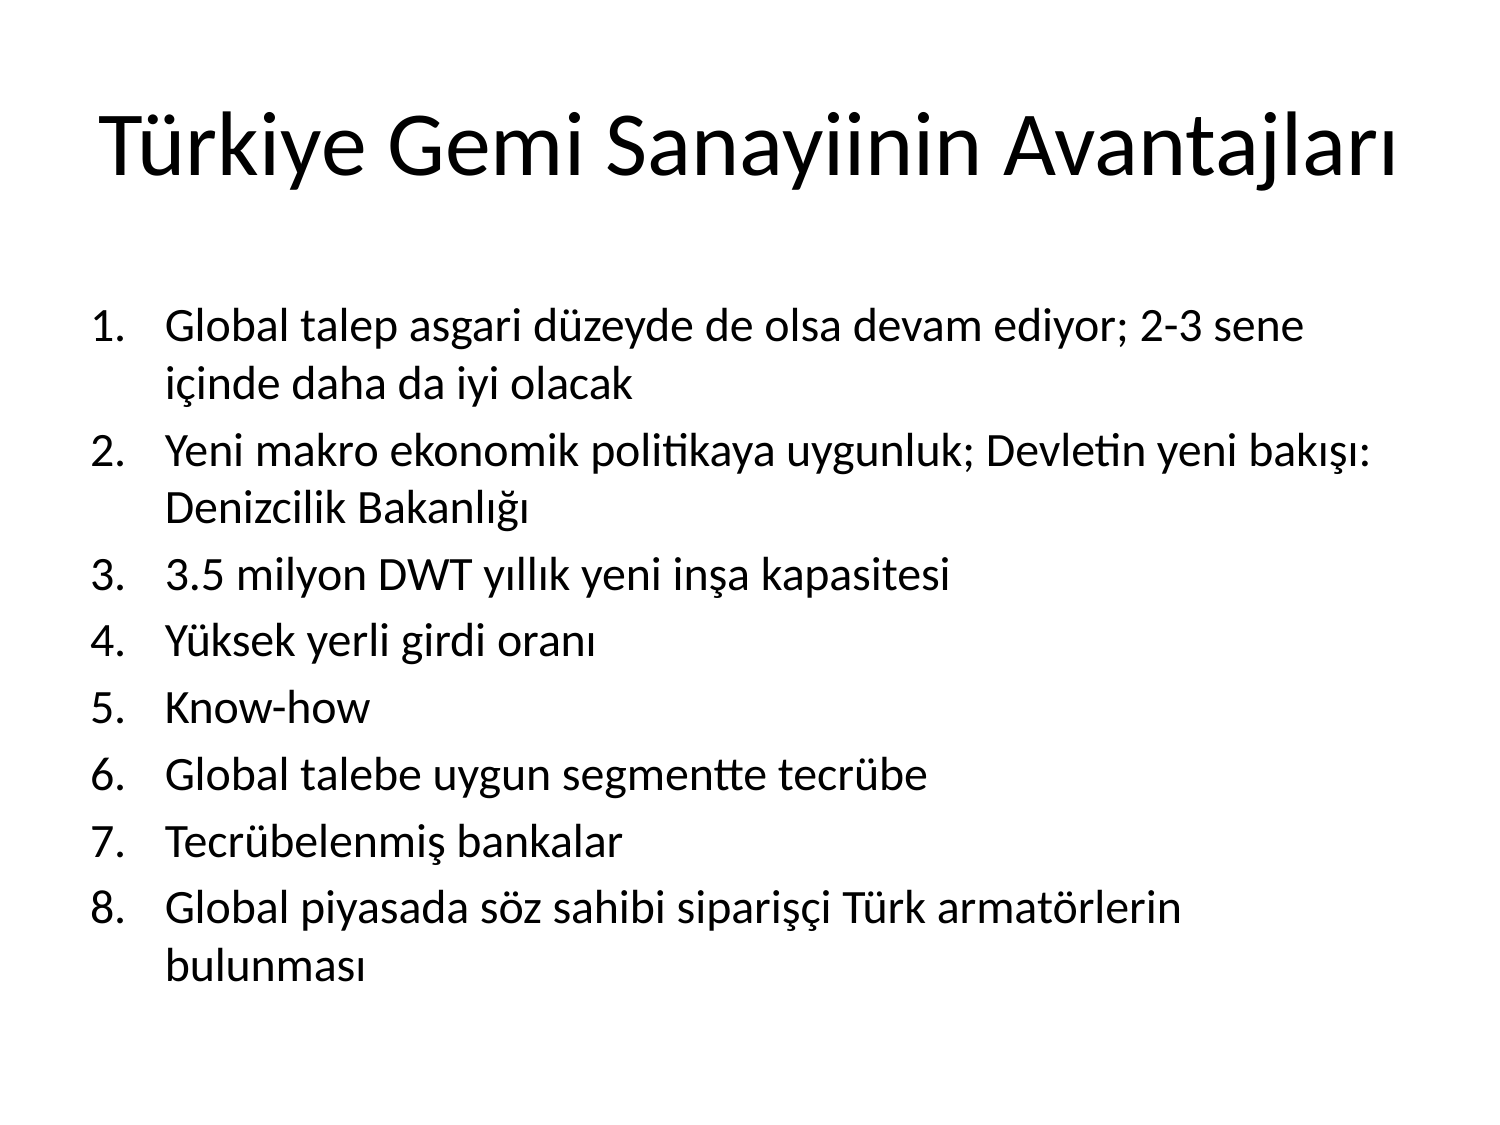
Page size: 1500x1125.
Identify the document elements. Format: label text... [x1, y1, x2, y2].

list Global talep asgari düzeyde de olsa devam ediyor; 2-3 sene içinde daha da iyi olacak Yeni makro ekonomik politikaya uygunluk; Devletin yeni bakışı: Denizcilik Bakanlığı 3.5 milyon DWT yıllık yeni inşa kapasitesi Yüksek yerli girdi oranı Know-how Global talebe uygun segmentte tecrübe Tecrübelenmiş bankalar Global piyasada söz sahibi siparişçi Türk armatörlerin bulunması [75, 219, 1400, 1005]
title Türkiye Gemi Sanayiinin Avantajları [75, 45, 1425, 233]
